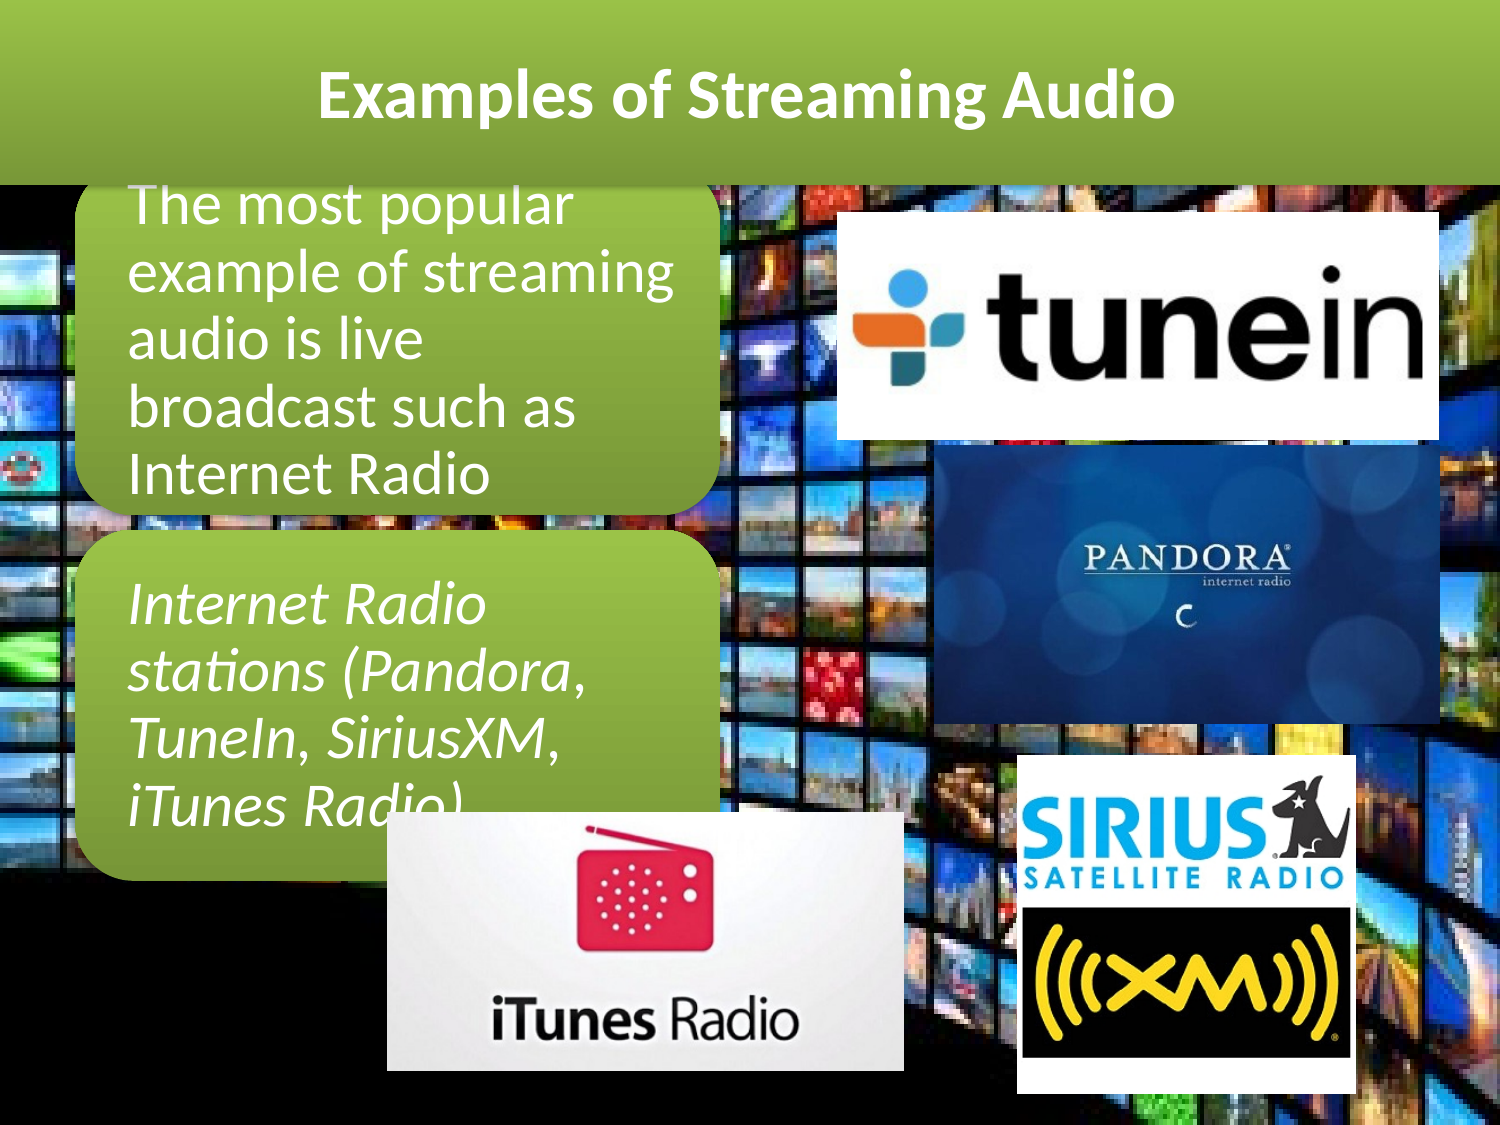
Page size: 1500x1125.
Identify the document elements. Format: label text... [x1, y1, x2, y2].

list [387, 812, 904, 1071]
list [74, 162, 721, 883]
picture [0, 185, 1500, 1125]
text_box Examples of Streaming Audio [0, 0, 1500, 185]
